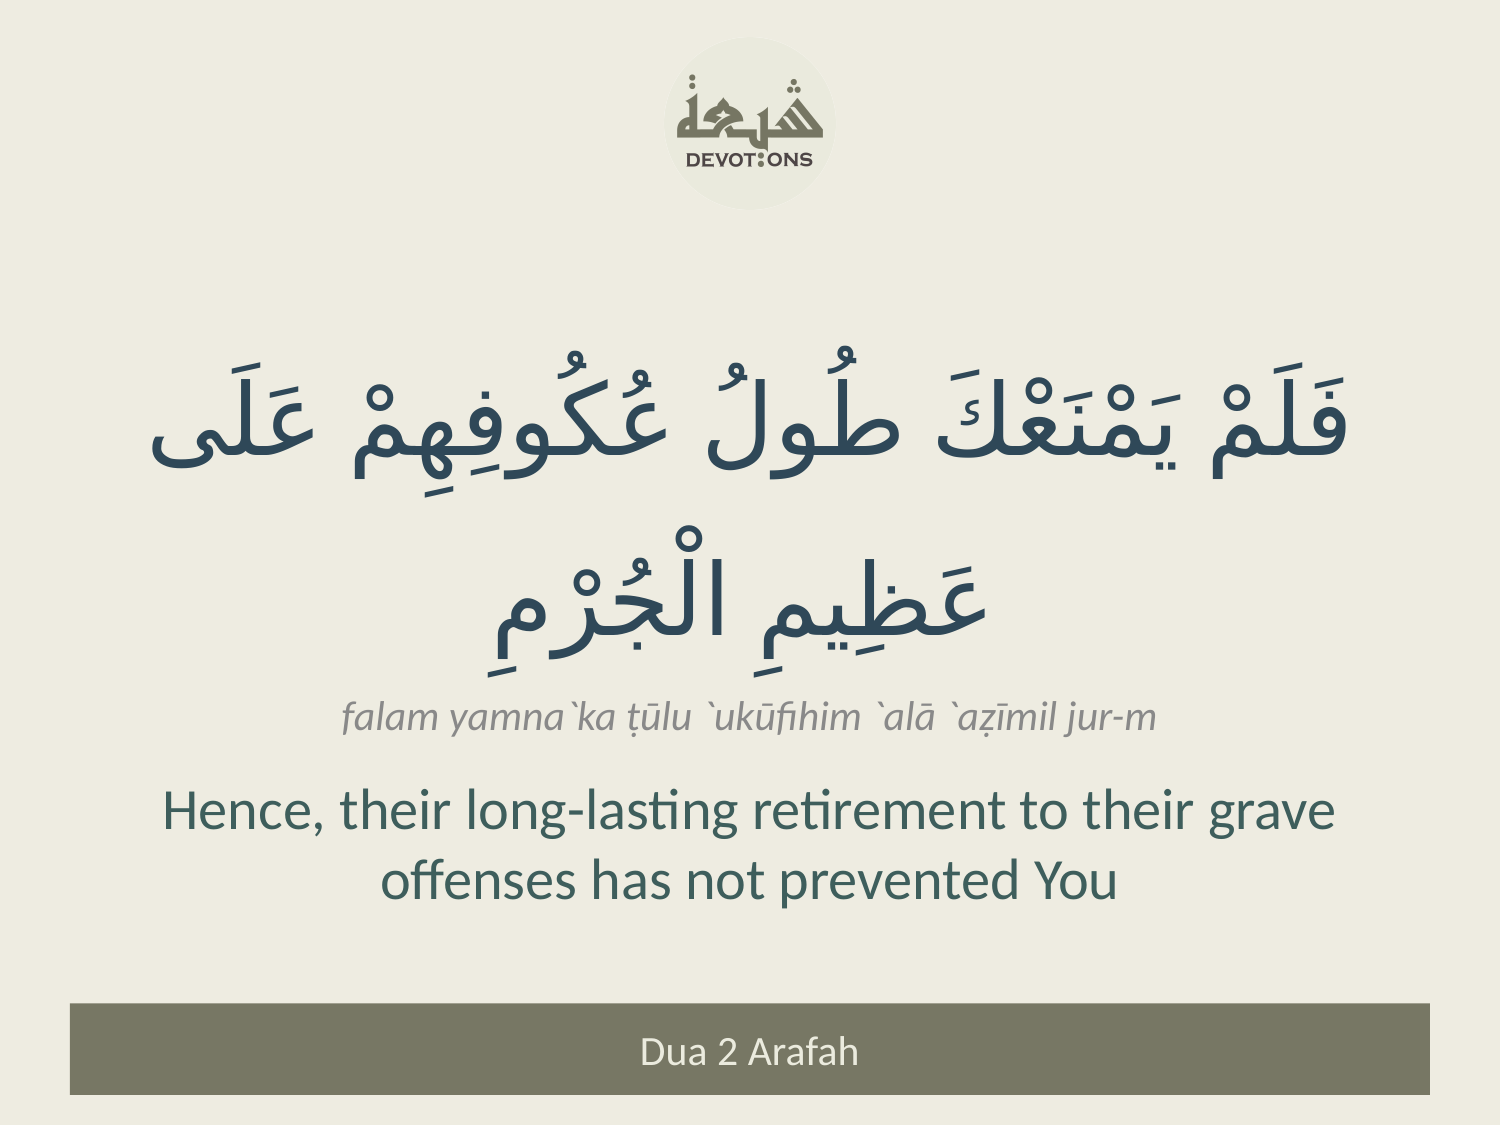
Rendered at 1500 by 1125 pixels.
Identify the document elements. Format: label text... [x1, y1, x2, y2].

list فَلَمْ يَمْنَعْكَ طُولُ عُكُوفِهِمْ عَلَى عَظِيمِ الْجُرْمِ falam yamna`ka ṭūlu `ukūfihim `alā `aẓīmil jur-m Hence, their long-lasting retirement to their grave offenses has not prevented You [69, 203, 1430, 1003]
picture [656, 29, 844, 203]
list Dua 2 Arafah [69, 1003, 1430, 1095]
